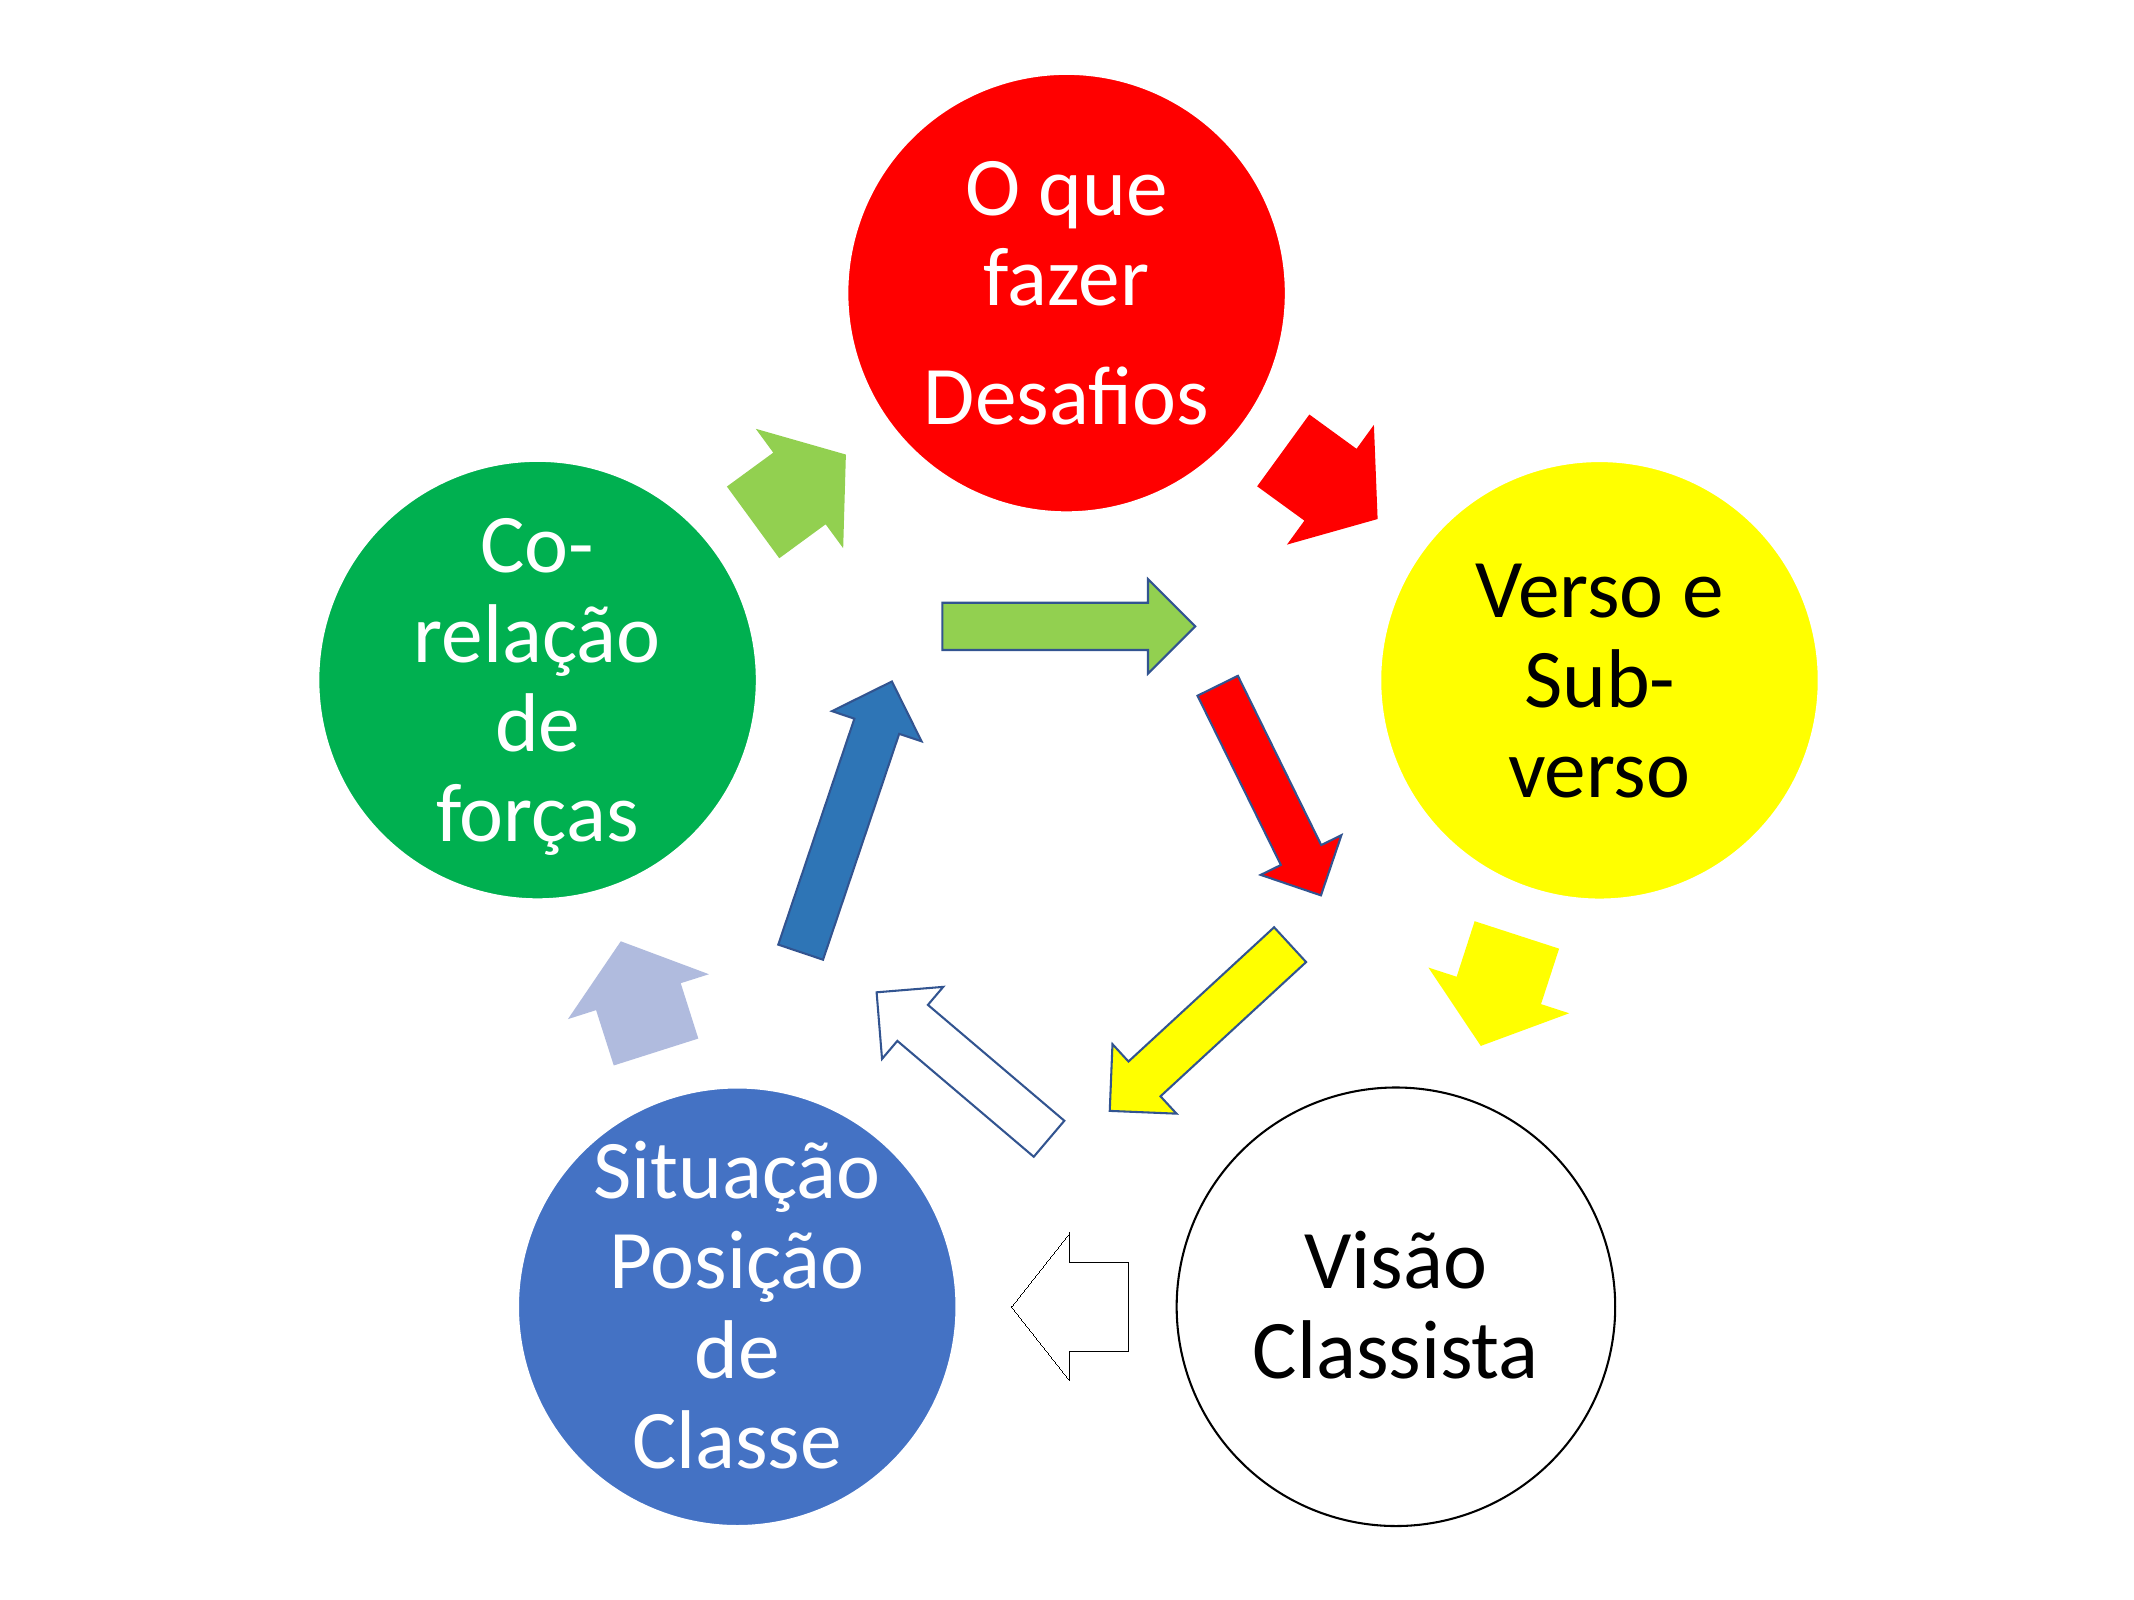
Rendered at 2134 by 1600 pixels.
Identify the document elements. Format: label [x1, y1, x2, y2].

text_box [216, 73, 1918, 1527]
